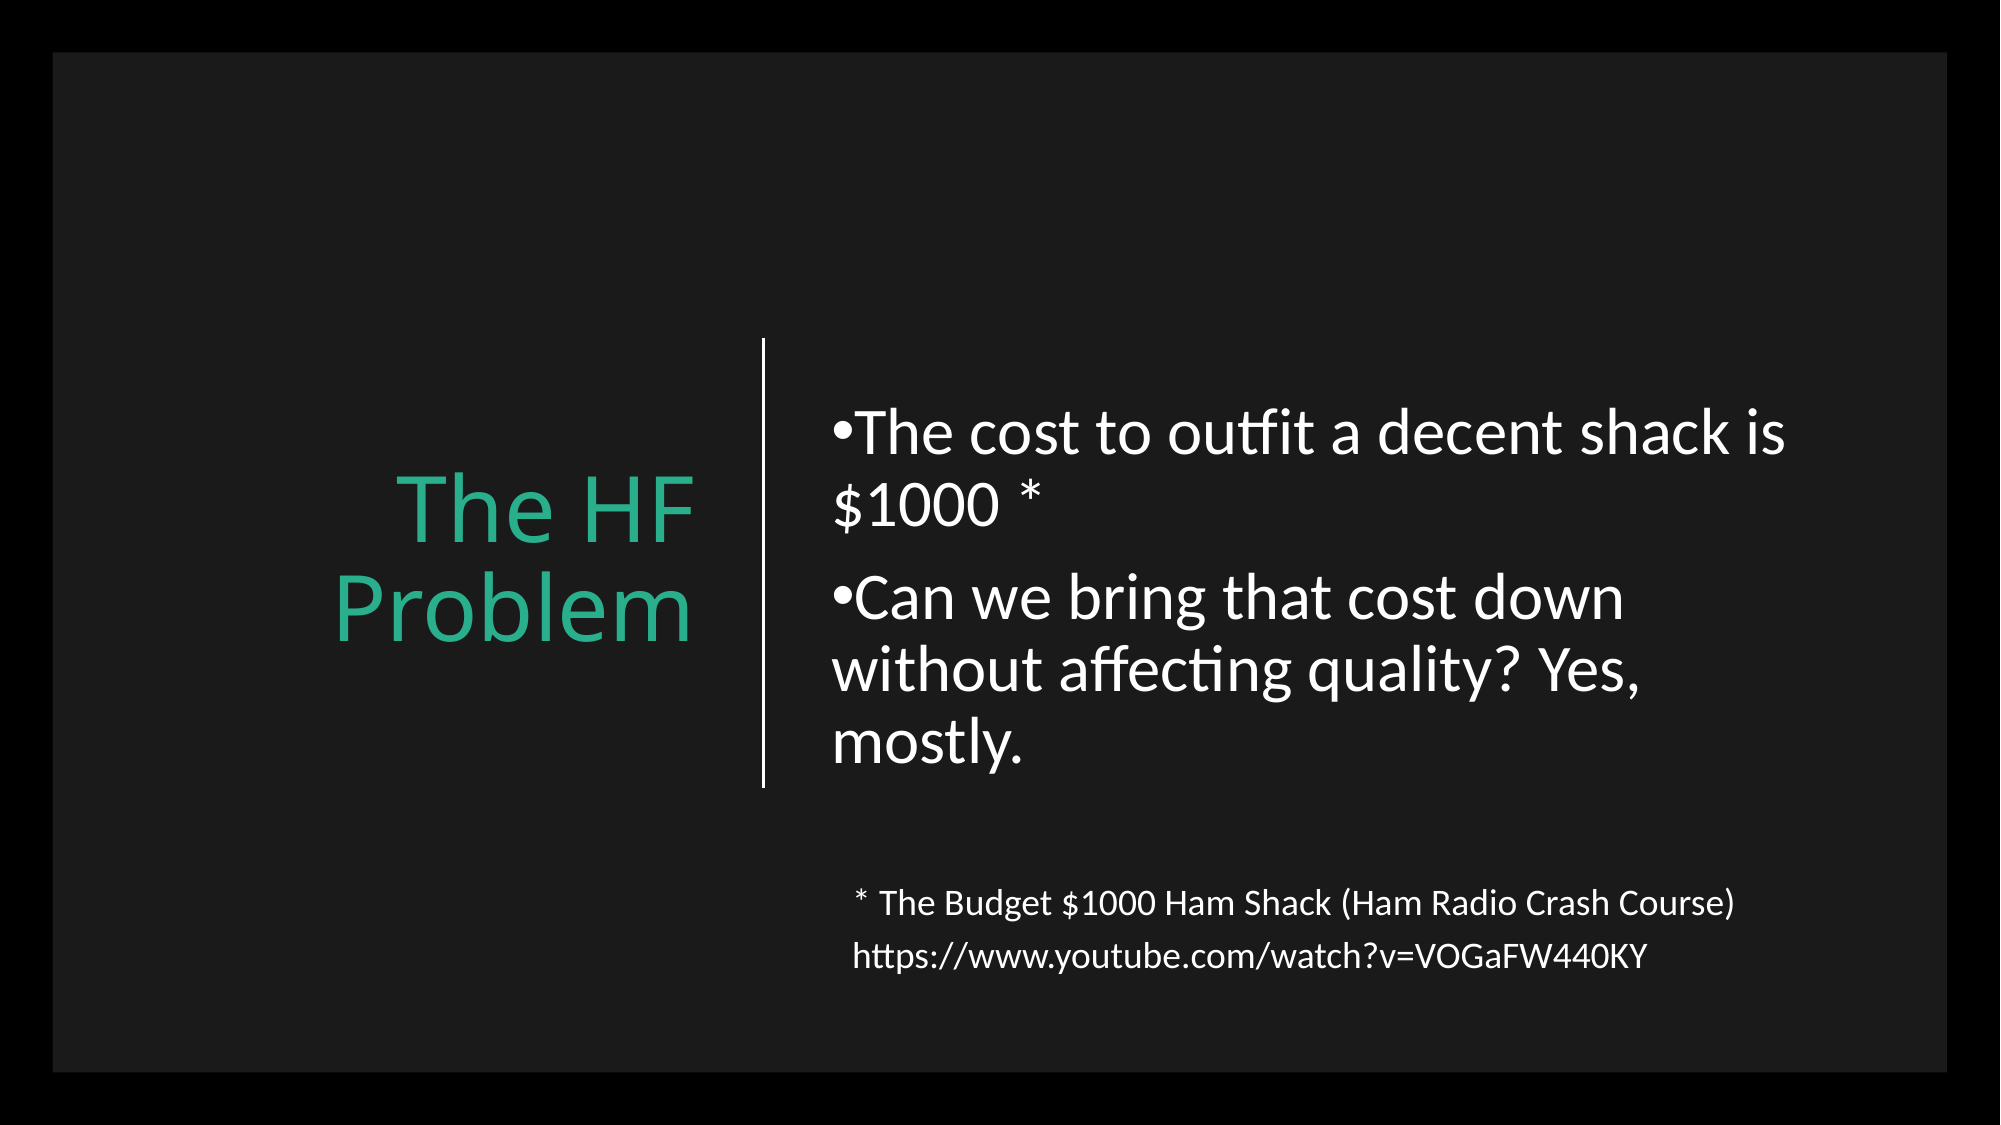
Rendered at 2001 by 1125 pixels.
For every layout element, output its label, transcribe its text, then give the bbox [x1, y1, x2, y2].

list The cost to outfit a decent shack is $1000 * Can we bring that cost down without affecting quality? Yes, mostly. [816, 226, 1842, 786]
title The HF Problem [137, 158, 711, 967]
text_box [52, 51, 1948, 1073]
text_box * The Budget $1000 Ham Shack (Ham Radio Crash Course) https://www.youtube.com/watch?v=VOGaFW440KY [837, 875, 1863, 1059]
